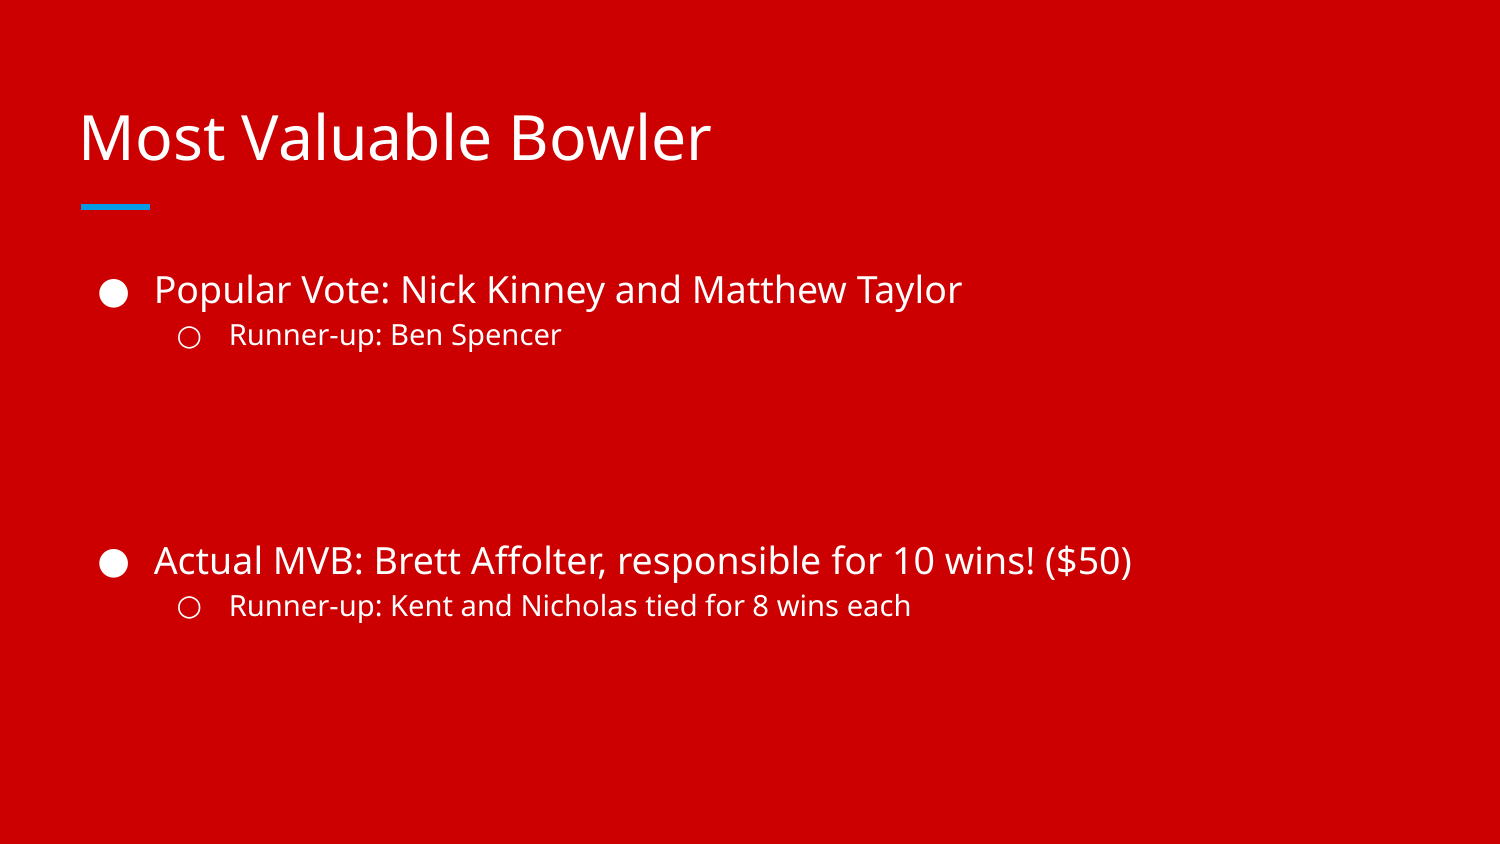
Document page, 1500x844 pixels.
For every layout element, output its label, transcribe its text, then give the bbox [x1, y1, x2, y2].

title Most Valuable Bowler [63, 75, 1437, 188]
list Popular Vote: Nick Kinney and Matthew Taylor Runner-up: Ben Spencer Actual MVB: Brett Affolter, responsible for 10 wins! ($50) Runner-up: Kent and Nicholas tied for 8 wins each [63, 244, 1437, 750]
